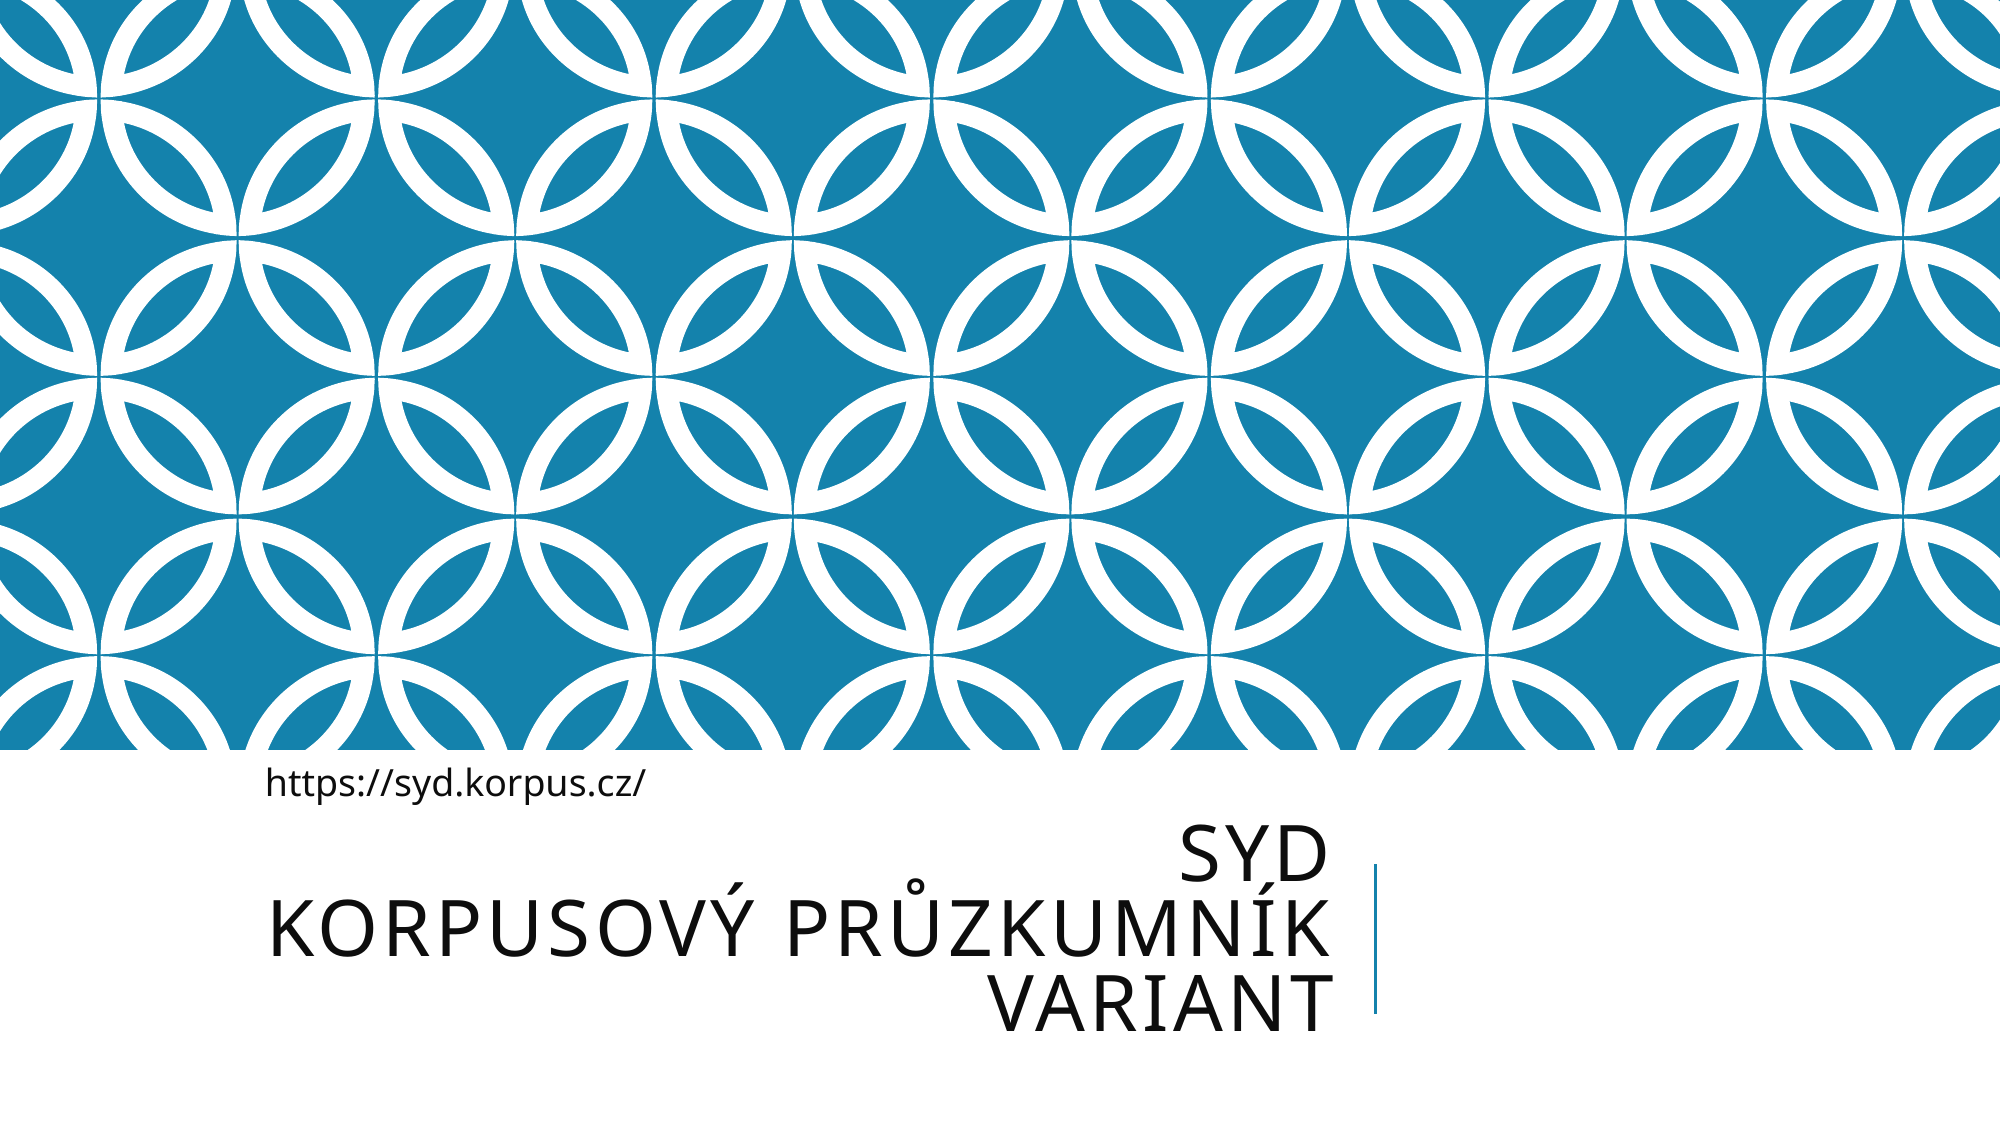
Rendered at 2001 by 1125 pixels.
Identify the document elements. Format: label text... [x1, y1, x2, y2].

subtitle https://syd.korpus.cz/ [249, 699, 1750, 863]
title SYD KORPUSOVÝ PRŮZKUMNÍK VARIANT [75, 813, 1350, 1054]
